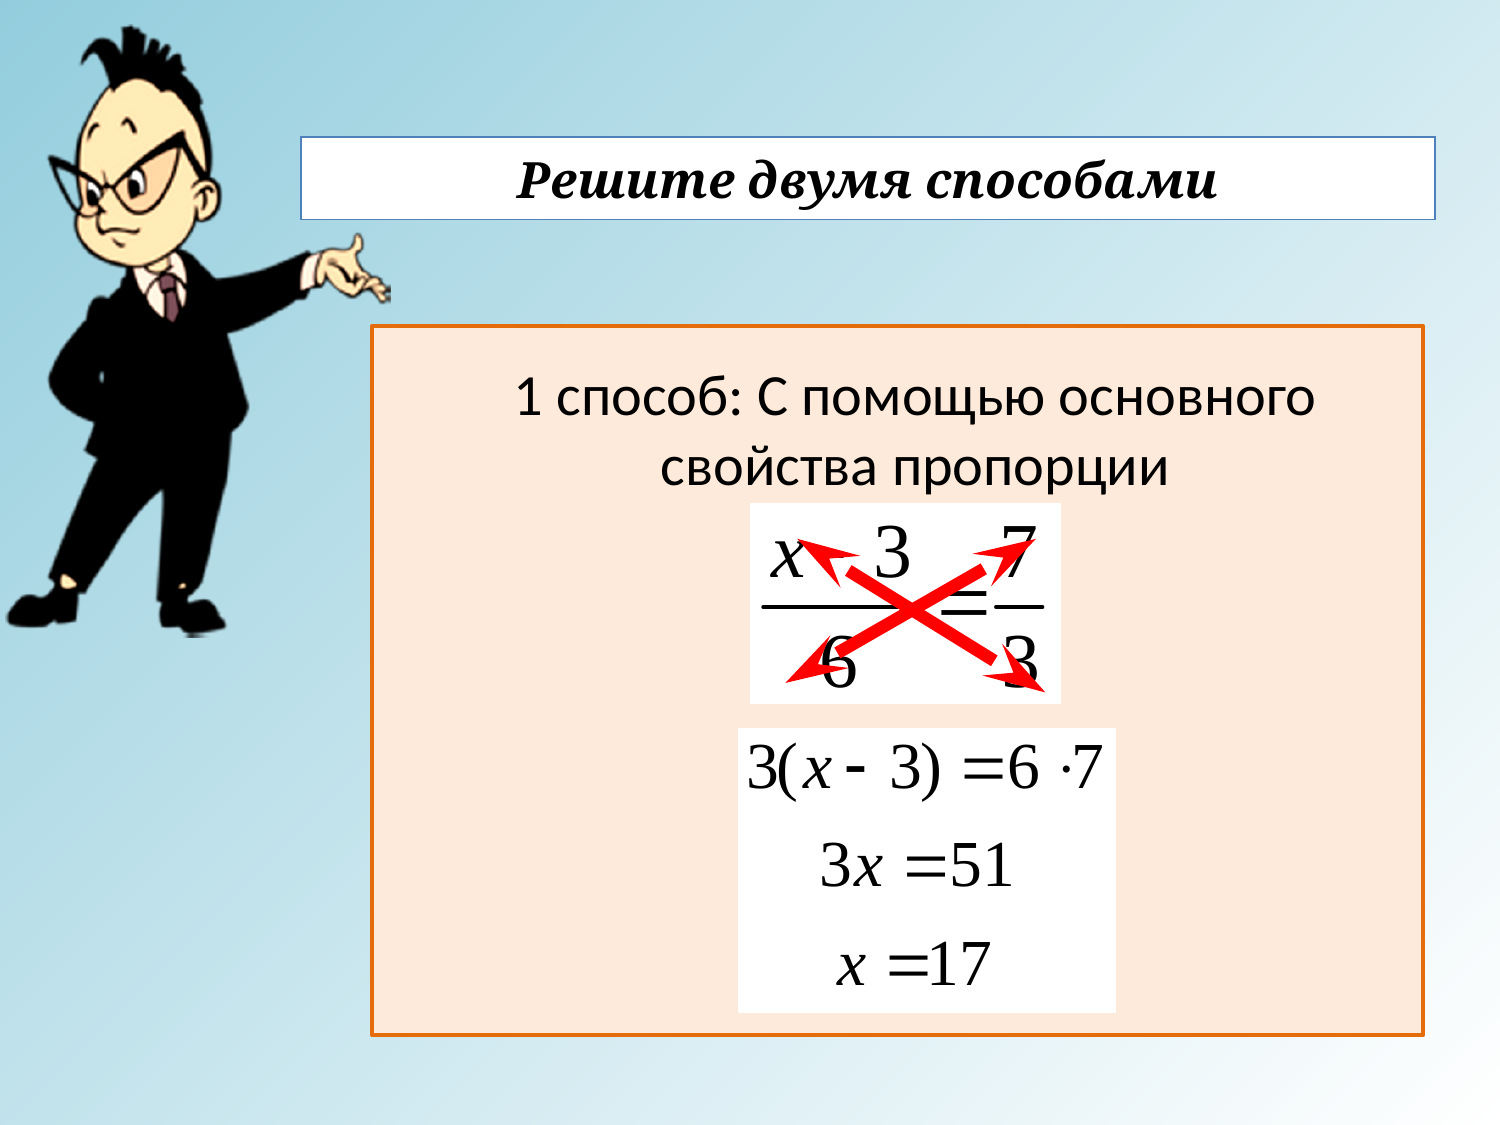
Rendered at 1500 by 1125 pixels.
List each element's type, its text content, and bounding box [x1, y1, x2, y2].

text_box Решите двумя способами [410, 137, 1435, 220]
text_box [749, 503, 1062, 705]
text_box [737, 727, 1117, 1013]
text_box 1 способ: С помощью основного свойства пропорции [430, 349, 1400, 505]
picture [0, 0, 406, 650]
text_box [370, 324, 1425, 1037]
